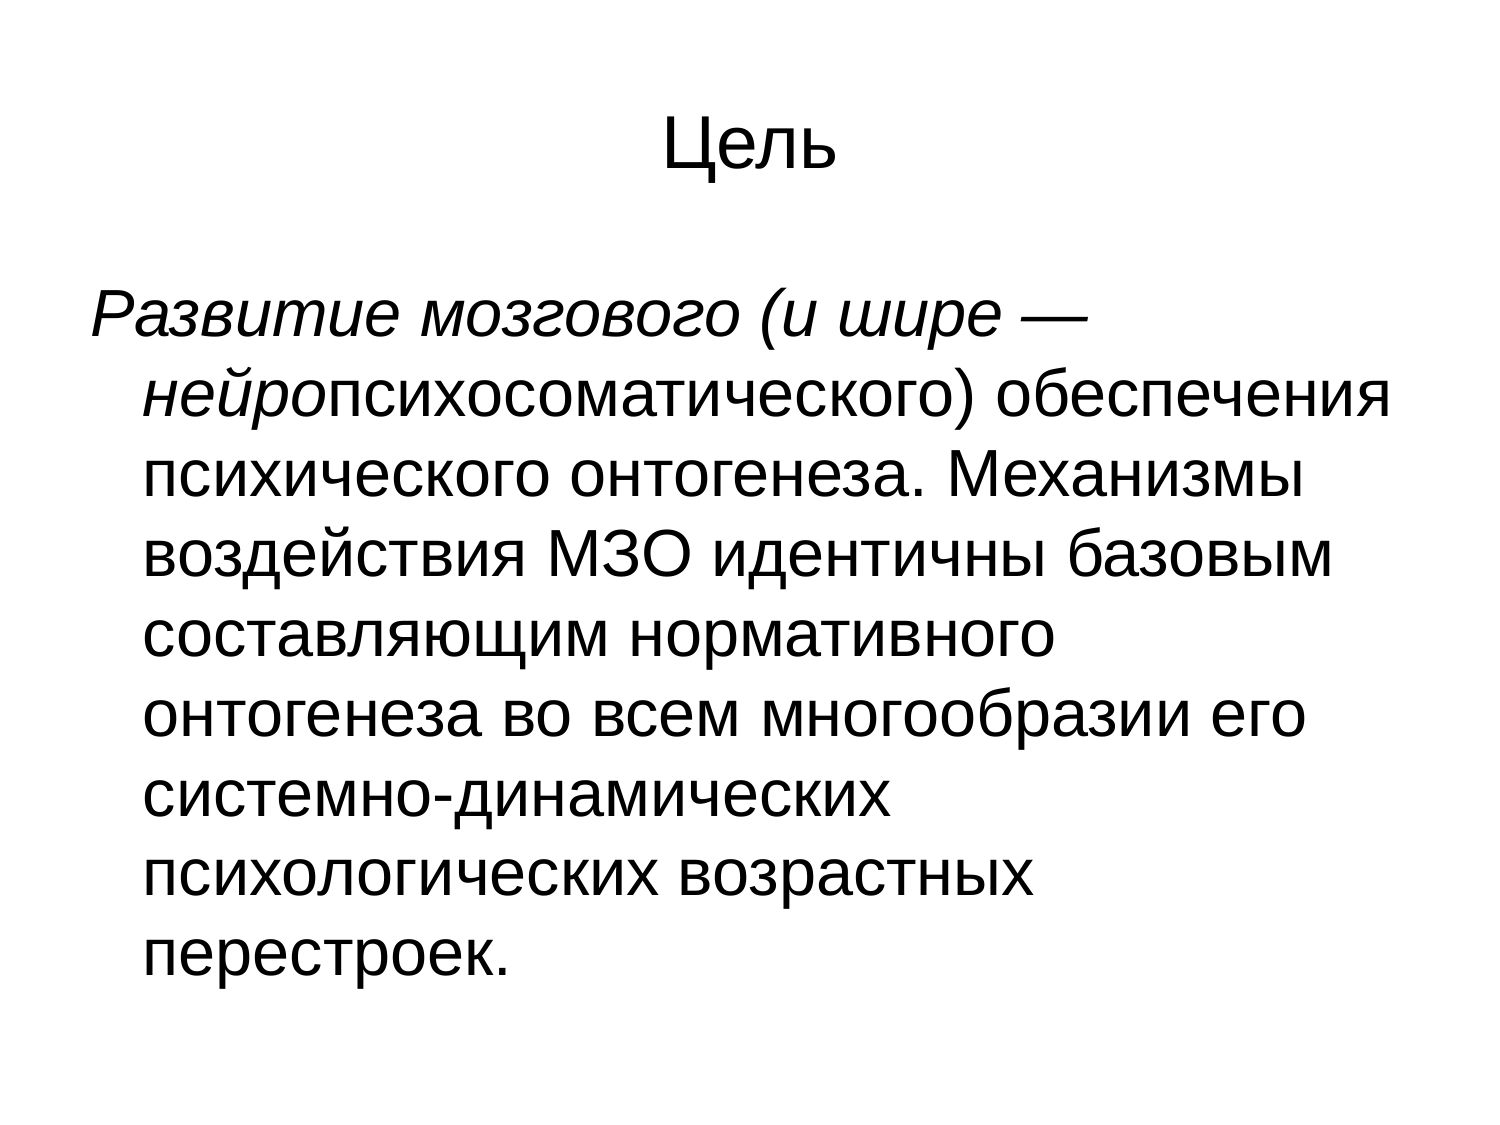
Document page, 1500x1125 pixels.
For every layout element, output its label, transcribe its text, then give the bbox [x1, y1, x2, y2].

list Развитие мозгового (и шире — нейропсихосоматического) обеспечения психического онтогенеза. Механизмы воздействия МЗО идентичны базовым составляющим нормативного онтогенеза во всем многообразии его системно-динамических психологических возрастных перестроек. [75, 262, 1425, 1005]
title Цель [75, 45, 1425, 233]
